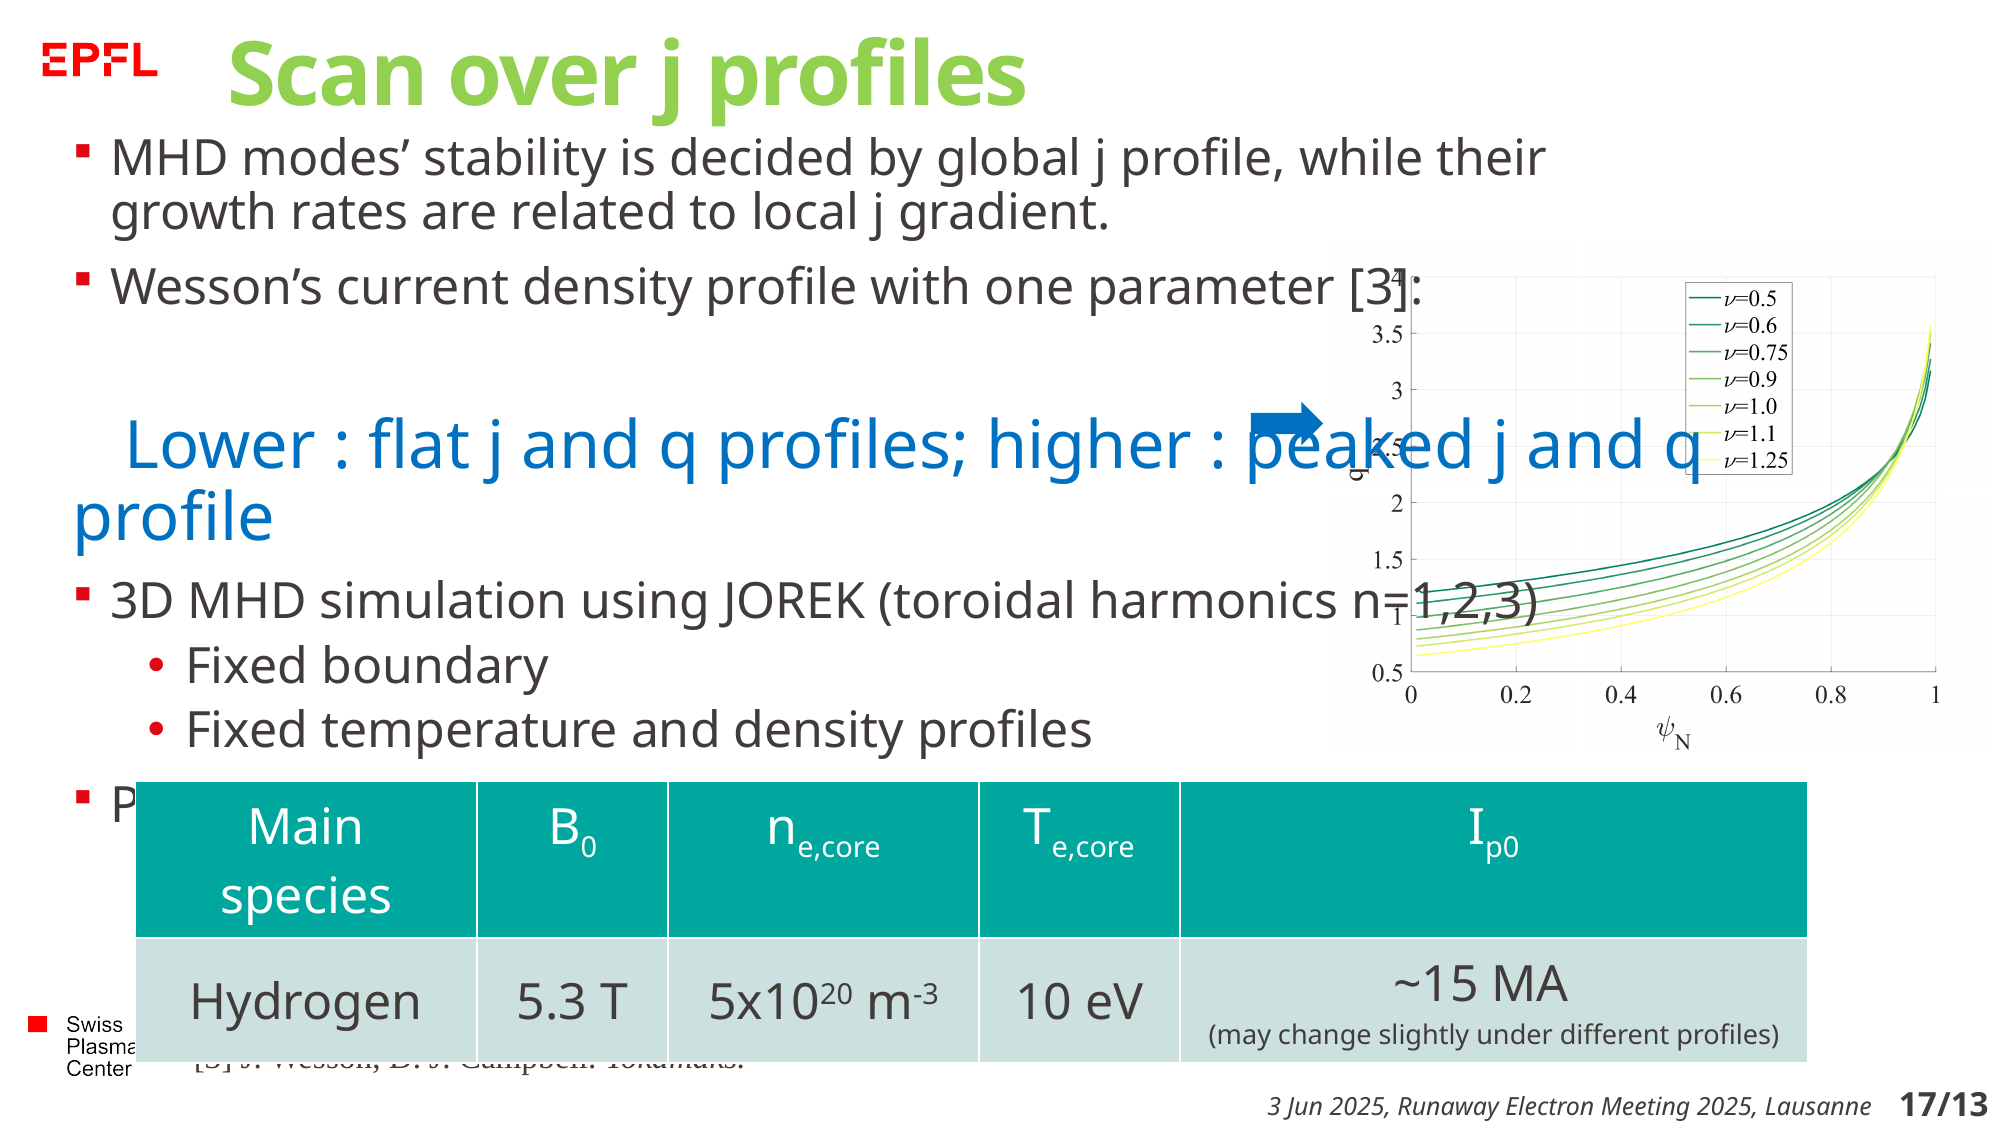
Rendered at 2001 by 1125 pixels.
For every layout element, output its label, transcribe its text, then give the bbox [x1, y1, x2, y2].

picture [28, 28, 172, 91]
table_cell ~15 MA (may change slightly under different profiles) [1181, 939, 1807, 1062]
table_cell 5x1020 m-3 [669, 939, 978, 1062]
slide_number 17/13 [1879, 1082, 2000, 1125]
table_header ne,core [669, 782, 978, 937]
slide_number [827, 1083, 1879, 1117]
table_cell 5.3 T [478, 939, 667, 1062]
text_box [1301, 436, 1309, 446]
table_header Te,core [980, 782, 1179, 937]
table_header Ip0 [1181, 782, 1807, 937]
picture [28, 1013, 139, 1083]
table_header B0 [478, 782, 667, 937]
title Scan over j profiles [197, 28, 1670, 148]
picture [1323, 238, 2000, 754]
text_box [3] J. Wesson, D. J. Campbell. Tokamaks. [179, 1064, 812, 1090]
table_header Main species [136, 782, 476, 937]
text_box [1250, 401, 1323, 435]
table_cell Hydrogen [136, 939, 476, 1062]
table_cell 10 eV [980, 939, 1179, 1062]
